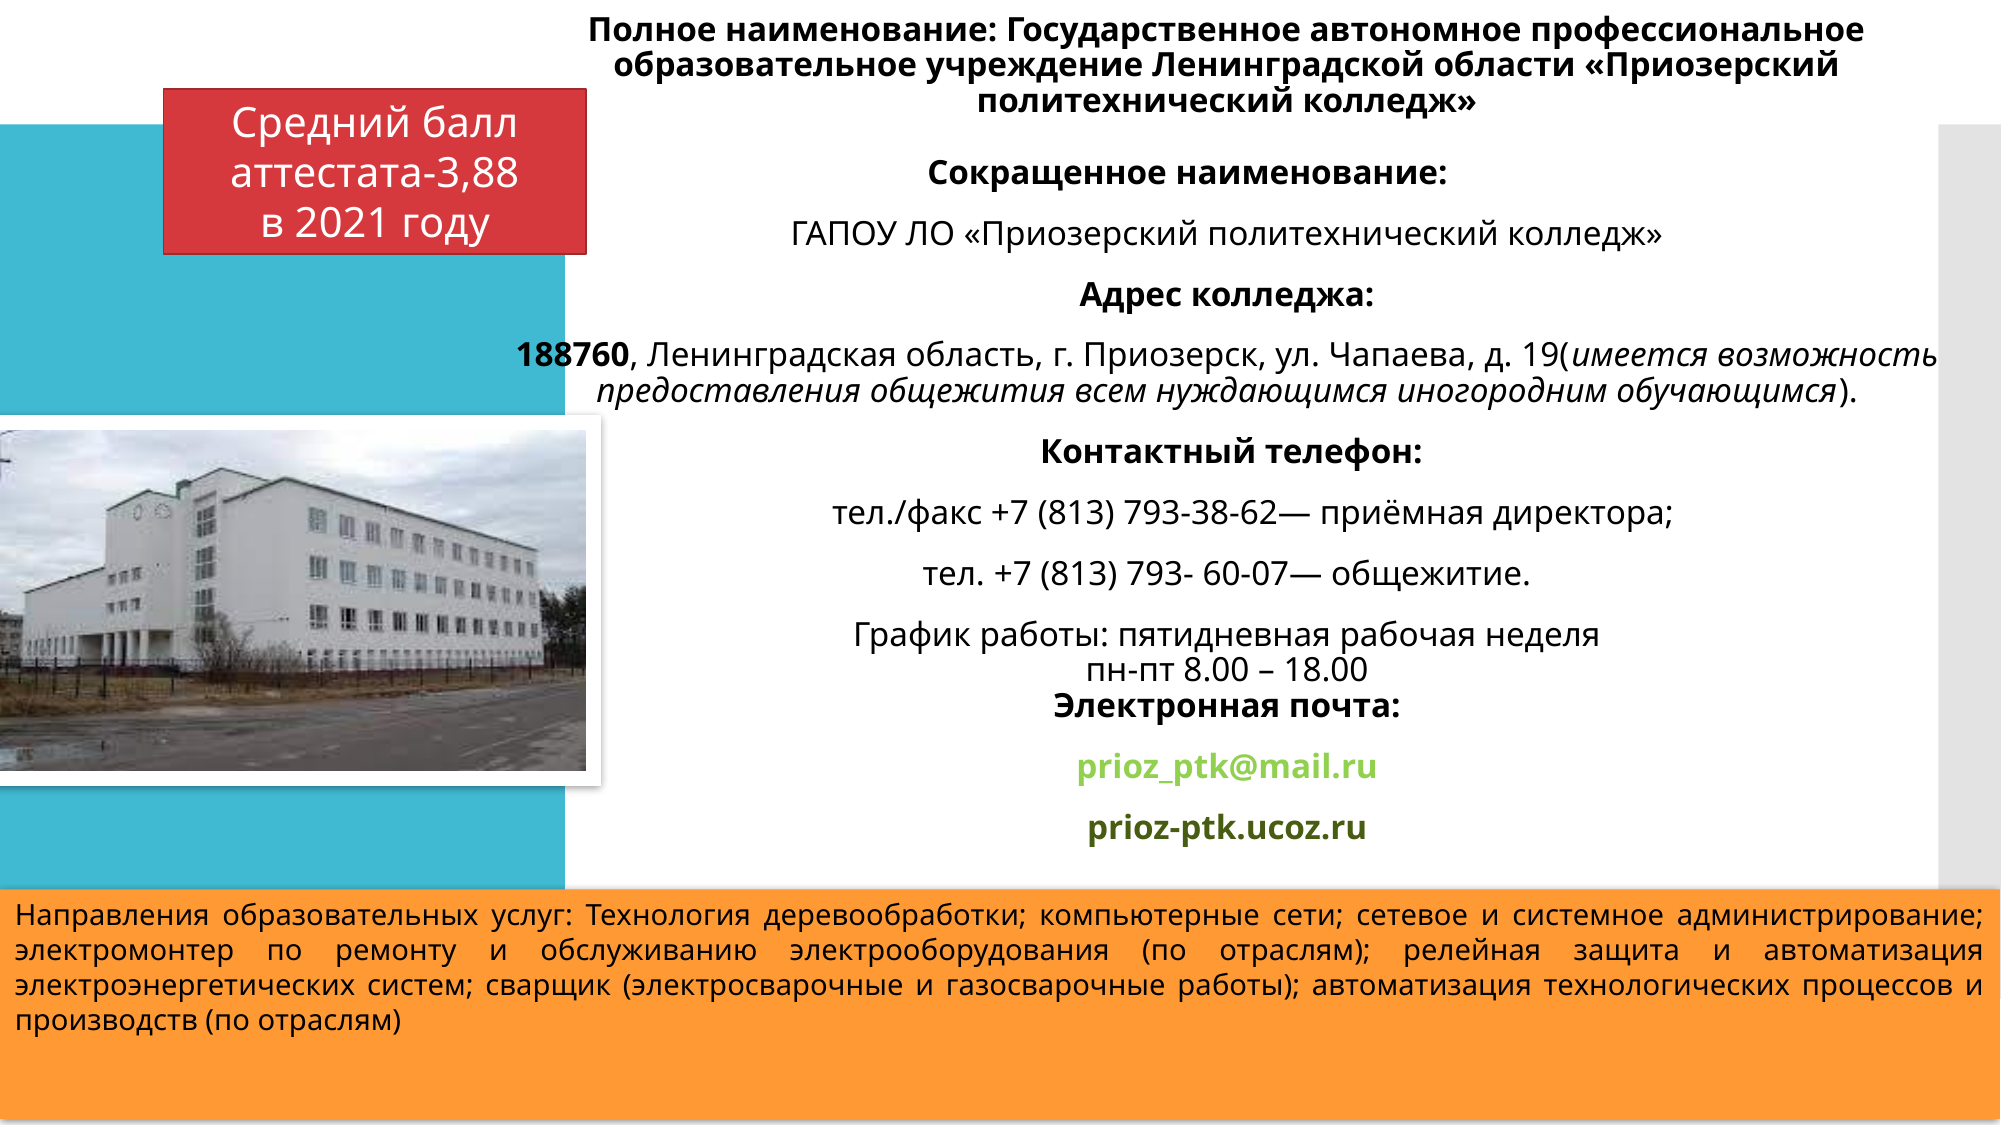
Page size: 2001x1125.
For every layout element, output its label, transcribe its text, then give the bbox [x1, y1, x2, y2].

picture [0, 429, 587, 772]
text_box Полное наименование: Государственное автономное профессиональное образовательное учреждение Ленинградской области «Приозерский политехнический колледж» Сокращенное наименование: ГАПОУ ЛО «Приозерский политехнический колледж» Адрес колледжа: 188760, Ленинградская область, г. Приозерск, ул. Чапаева, д. 19(имеется возможность предоставления общежития всем нуждающимся иногородним обучающимся). Контактный телефон: тел./факс +7 (813) 793-38-62— приёмная директора; тел. +7 (813) 793- 60-07— общежитие. График работы: пятидневная рабочая неделя пн-пт 8.00 – 18.00 Электронная почта: prioz_ptk@mail.ru prioz-ptk.ucoz.ru [476, 0, 1978, 900]
text_box Направления образовательных услуг: Технология деревообработки; компьютерные сети; сетевое и системное администрирование; электромонтер по ремонту и обслуживанию электрооборудования (по отраслям); релейная защита и автоматизация электроэнергетических систем; сварщик (электросварочные и газосварочные работы); автоматизация технологических процессов и производств (по отраслям) [0, 889, 2000, 1119]
text_box Средний балл аттестата-3,88 в 2021 году [163, 88, 476, 255]
